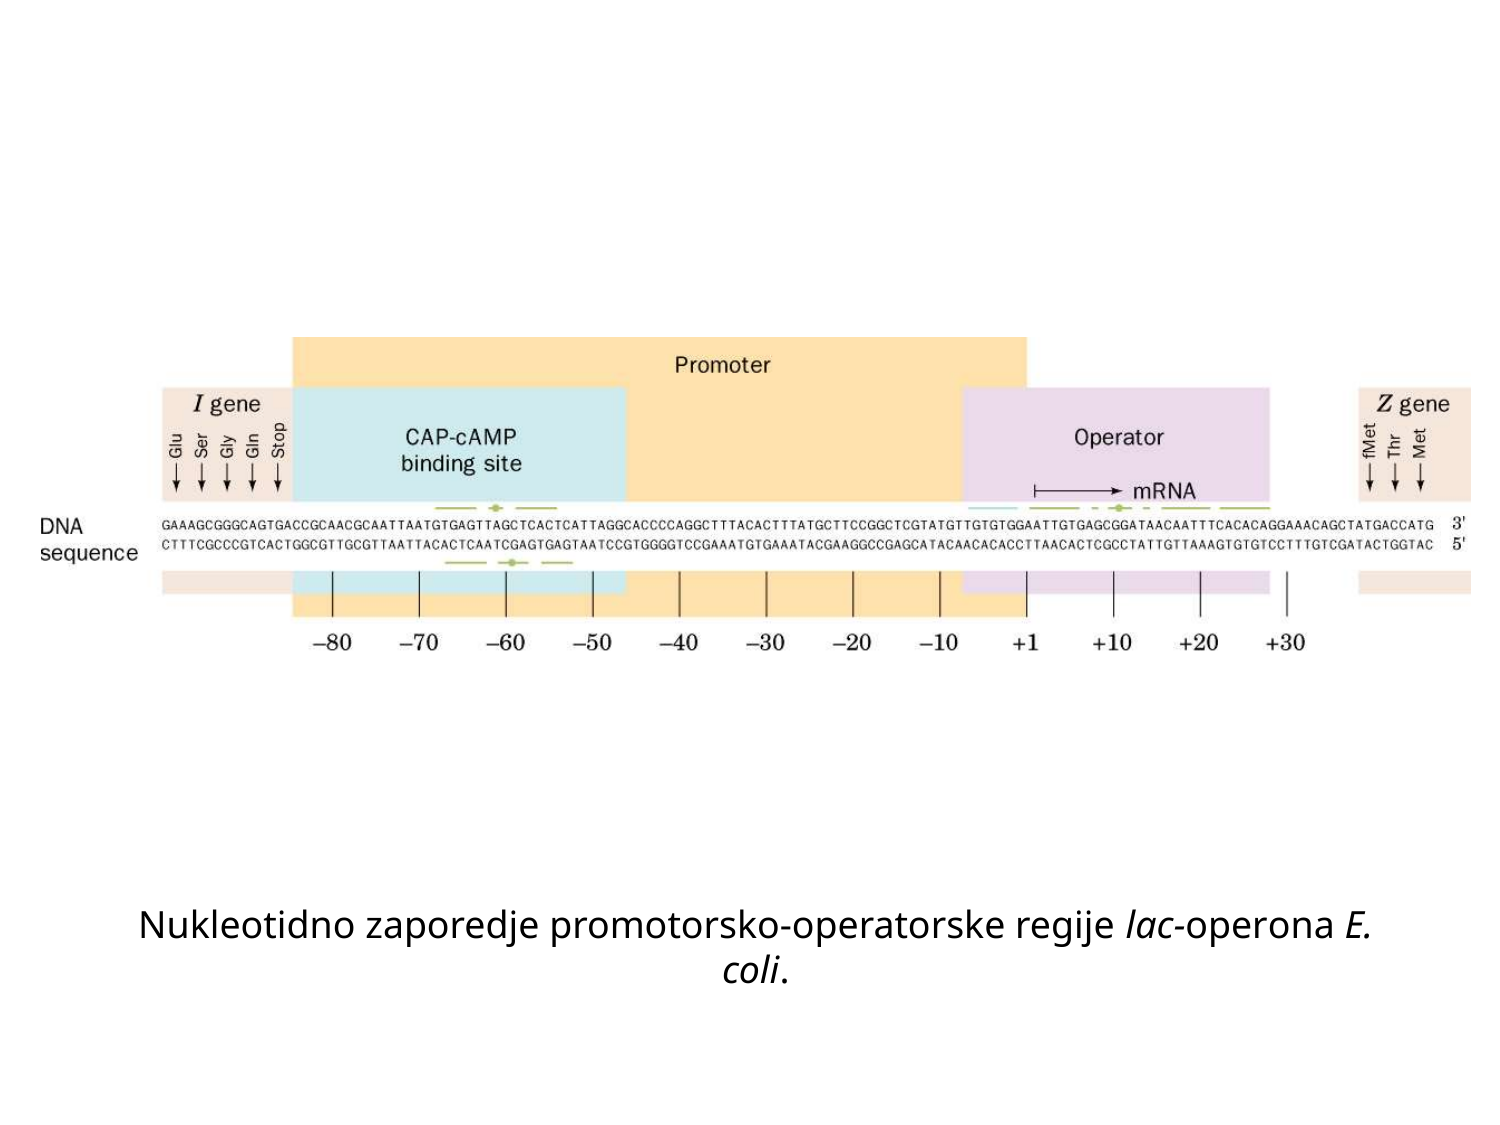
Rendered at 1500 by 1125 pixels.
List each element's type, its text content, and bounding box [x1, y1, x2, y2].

text_box Nukleotidno zaporedje promotorsko-operatorske regije lac-operona E. coli. [118, 893, 1394, 1069]
picture [40, 337, 1471, 656]
